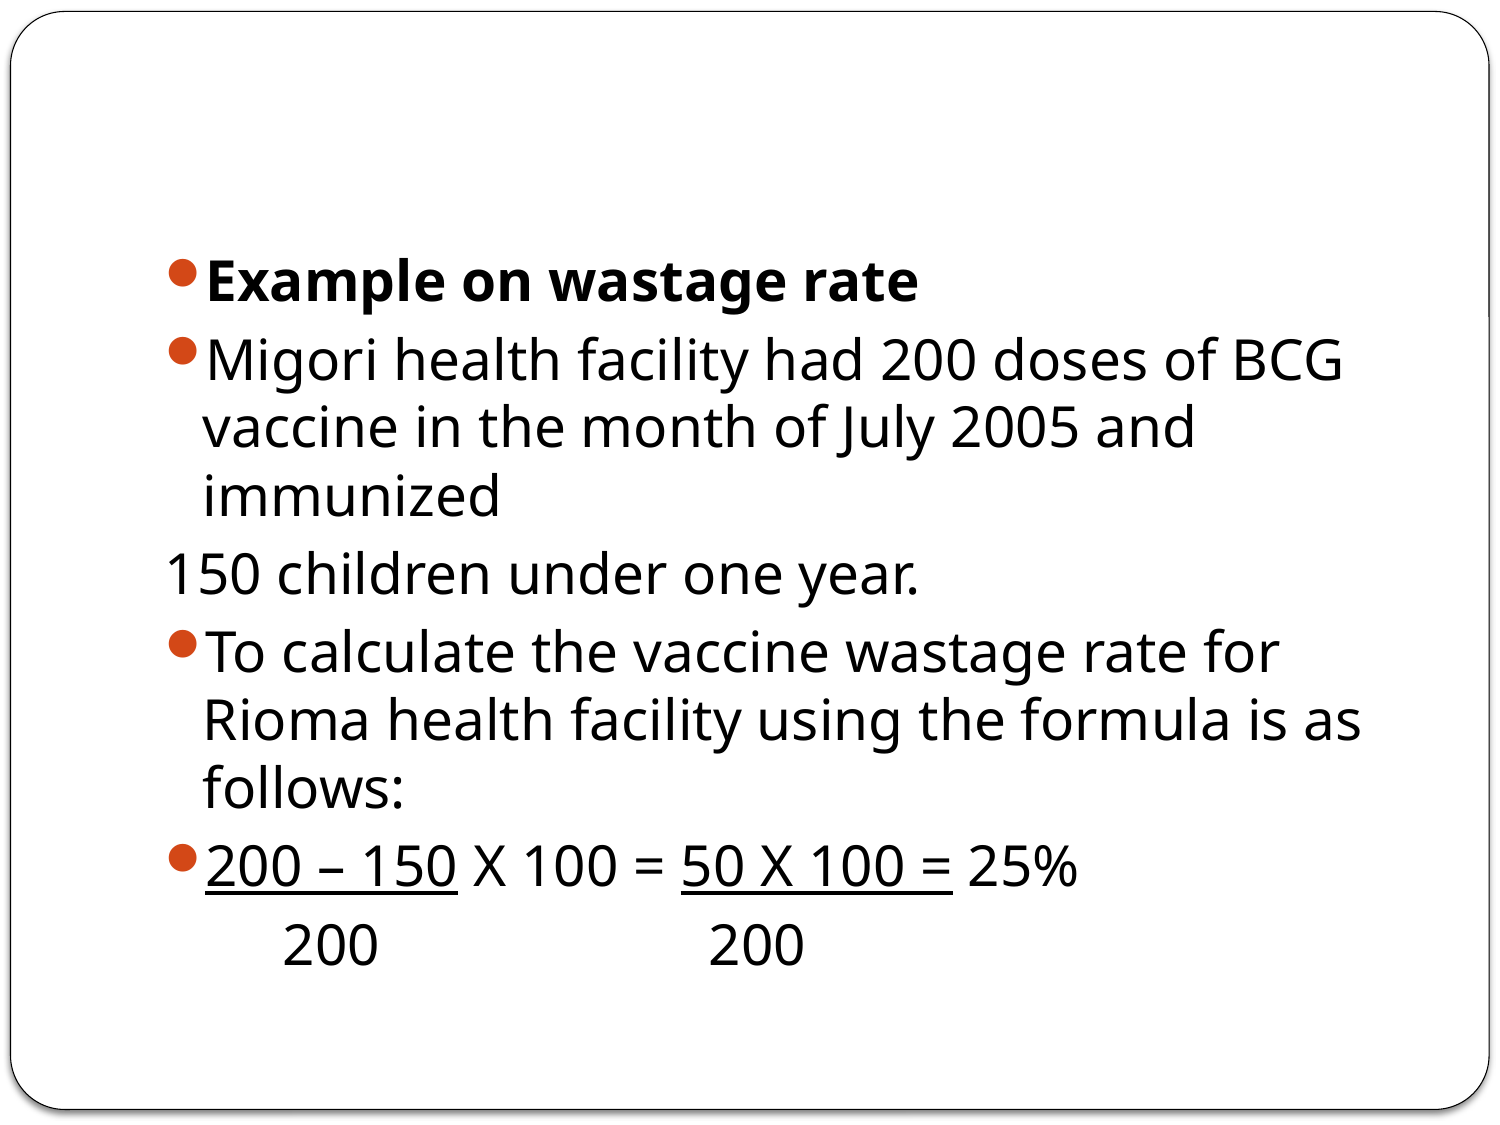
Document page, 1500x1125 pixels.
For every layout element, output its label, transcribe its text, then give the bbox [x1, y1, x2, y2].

list Example on wastage rate Migori health facility had 200 doses of BCG vaccine in the month of July 2005 and immunized 150 children under one year. To calculate the vaccine wastage rate for Rioma health facility using the formula is as follows: 200 – 150 X 100 = 50 X 100 = 25% 200 200 [150, 237, 1425, 988]
